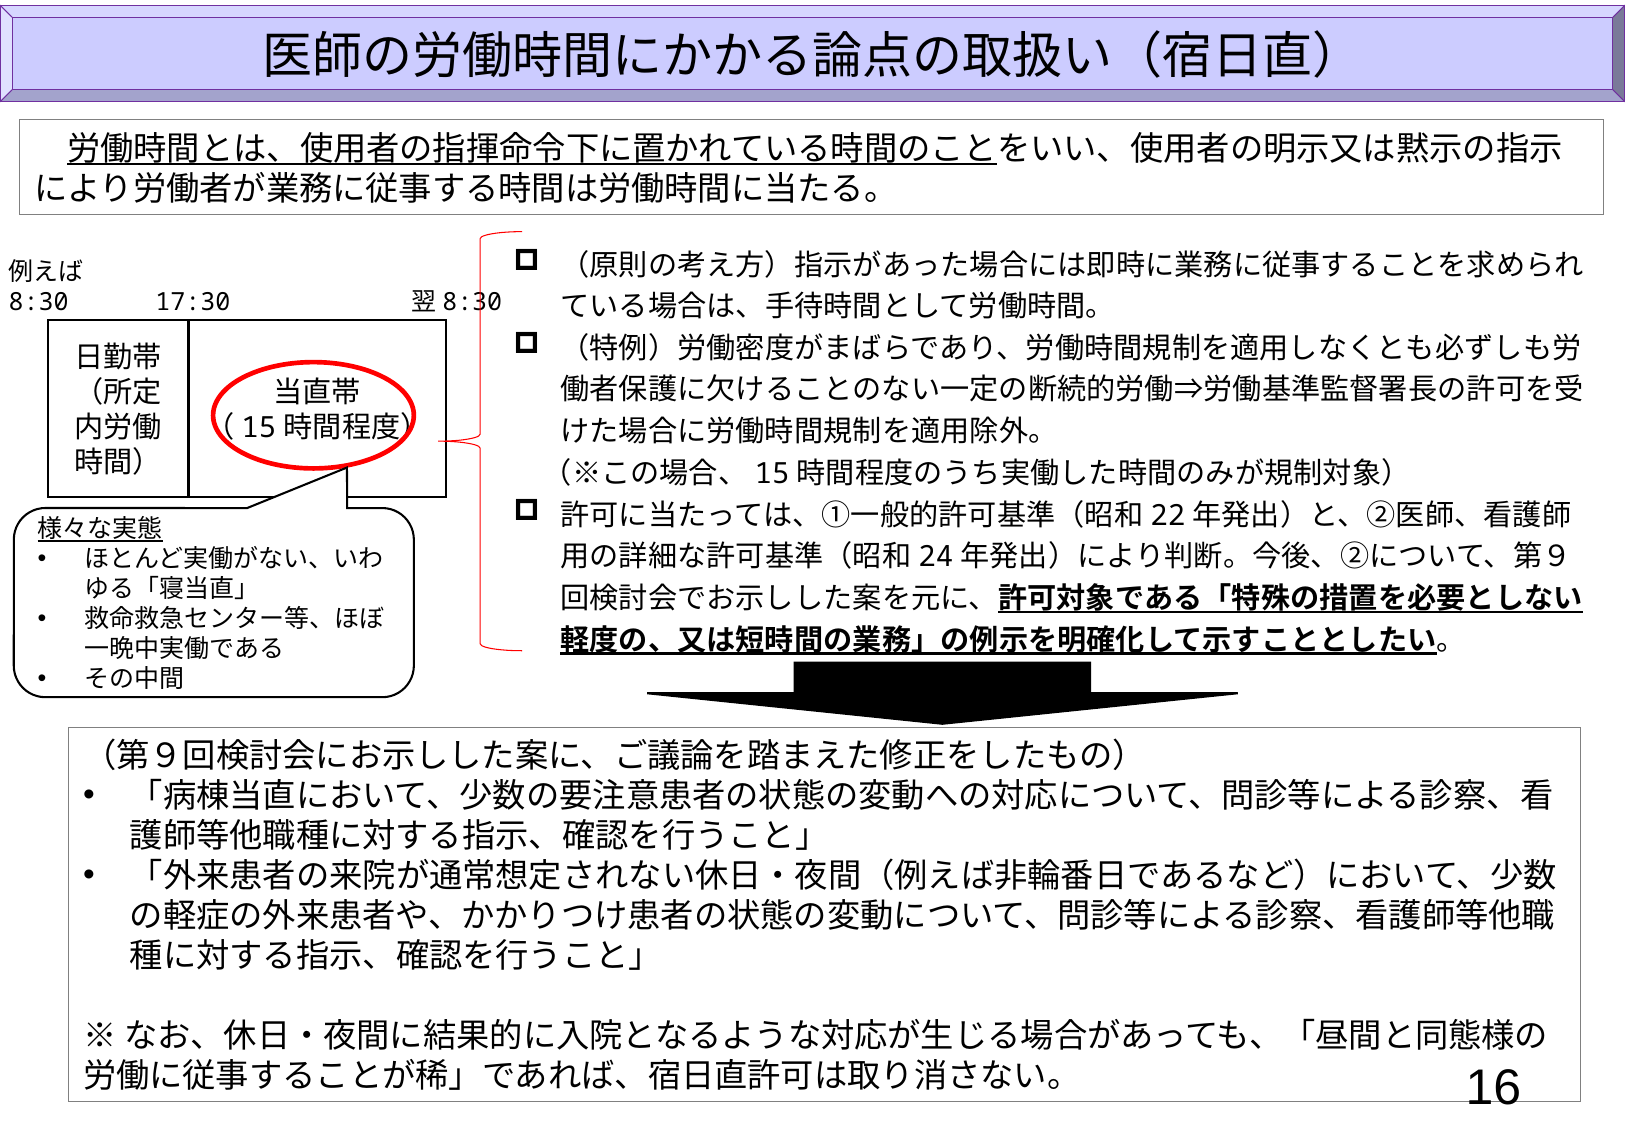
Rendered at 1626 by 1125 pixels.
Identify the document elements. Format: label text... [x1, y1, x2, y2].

text_box [212, 361, 415, 470]
text_box ○ 現在、医師数は継続的に増加している一方、その増分は一部の診療科に集中しており、診療科ごとの労働時間には大きな 差が存在している。一方、現行では、 診療科別の医師のニーズは不明確であり、医師は自主的に診療科を選択しているという 状況である。 ○ 医師が、将来の診療科別の医療ニーズを見据え、適切に診療科を選択することで診療科偏在の是正につながるよう、人口 動態や疾病構造の変化を考慮した診療科ごとに将来必要な医師数の見通しを、国が情報提供することとしている。 ○ また、地域枠については、県内の特定の地域での診療義務を課すことができることから、地域偏在を調整する機能があると ともに、特定の診療科での診療義務がある場合には、診療科間の偏在を調整する機能もある。 ○ 2008年度以降、地域枠を中心として臨時的な定員増を行ってきており、地域枠の充足率や定着率を考慮しても、2024年度には最低でも5000人以上※の医師が義務履行中であると考えられる。 ○ その４分の１程度の人数の医師が、週80時間の時間外労働時間の水準の達成が難しい医療機関に派遣され、そうした複数の医師の業務を横断的にタスクシェアすると、６％程度の業務削減が可能であり、週100時間勤務の場合、週６時間程度の時間がこれに相当する。 ※ なお、地域枠医師は、地域医療に従事することが求められており、地域の総合的な診療に従事することから、専門診療科の医師の業務をそのまま代替するのではなく、救急外来、ICU管理、病棟管理業務等について、タスクシェアが可能。 [3, 6, 1622, 17]
text_box 労働時間とは、使用者の指揮命令下に置かれている時間のことをいい、使用者の明示又は黙示の指示により労働者が業務に従事する時間は労働時間に当たる。 [19, 119, 1604, 215]
text_box [647, 661, 1238, 725]
text_box （原則の考え方）指示があった場合には即時に業務に従事することを求められている場合は、手待時間として労働時間。 （特例）労働密度がまばらであり、労働時間規制を適用しなくとも必ずしも労働者保護に欠けることのない一定の断続的労働⇒労働基準監督署長の許可を受けた場合に労働時間規制を適用除外。 （※この場合、15時間程度のうち実働した時間のみが規制対象） 許可に当たっては、①一般的許可基準（昭和22年発出）と、②医師、看護師用の詳細な許可基準（昭和24年発出）により判断。今後、②について、第９回検討会でお示しした案を元に、許可対象である「特殊の措置を必要としない軽度の、又は短時間の業務」の例示を明確化して示すこととしたい。 [498, 231, 1601, 664]
text_box 16 [1450, 1046, 1625, 1122]
text_box 例えば 8:30 17:30 翌8:30 [0, 248, 479, 323]
text_box 日勤帯 （所定内労働時間） [47, 323, 188, 498]
text_box 当直帯 （15時間程度） [188, 323, 447, 498]
text_box （第９回検討会にお示しした案に、ご議論を踏まえた修正をしたもの） 「病棟当直において、少数の要注意患者の状態の変動への対応について、問診等による診察、看護師等他職種に対する指示、確認を行うこと」 「外来患者の来院が通常想定されない休日・夜間（例えば非輪番日であるなど）において、少数の軽症の外来患者や、かかりつけ患者の状態の変動について、問診等による診察、看護師等他職種に対する指示、確認を行うこと」 ※なお、休日・夜間に結果的に入院となるような対応が生じる場合があっても、「昼間と同態様の労働に従事することが稀」であれば、宿日直許可は取り消さない。 [68, 727, 1581, 1102]
text_box [438, 232, 498, 650]
text_box 医師の労働時間にかかる論点の取扱い（宿日直） [0, 4, 1625, 103]
text_box 様々な実態 ほとんど実働がない、いわゆる「寝当直」 救命救急センター等、ほぼ一晩中実働である その中間 [12, 466, 415, 699]
